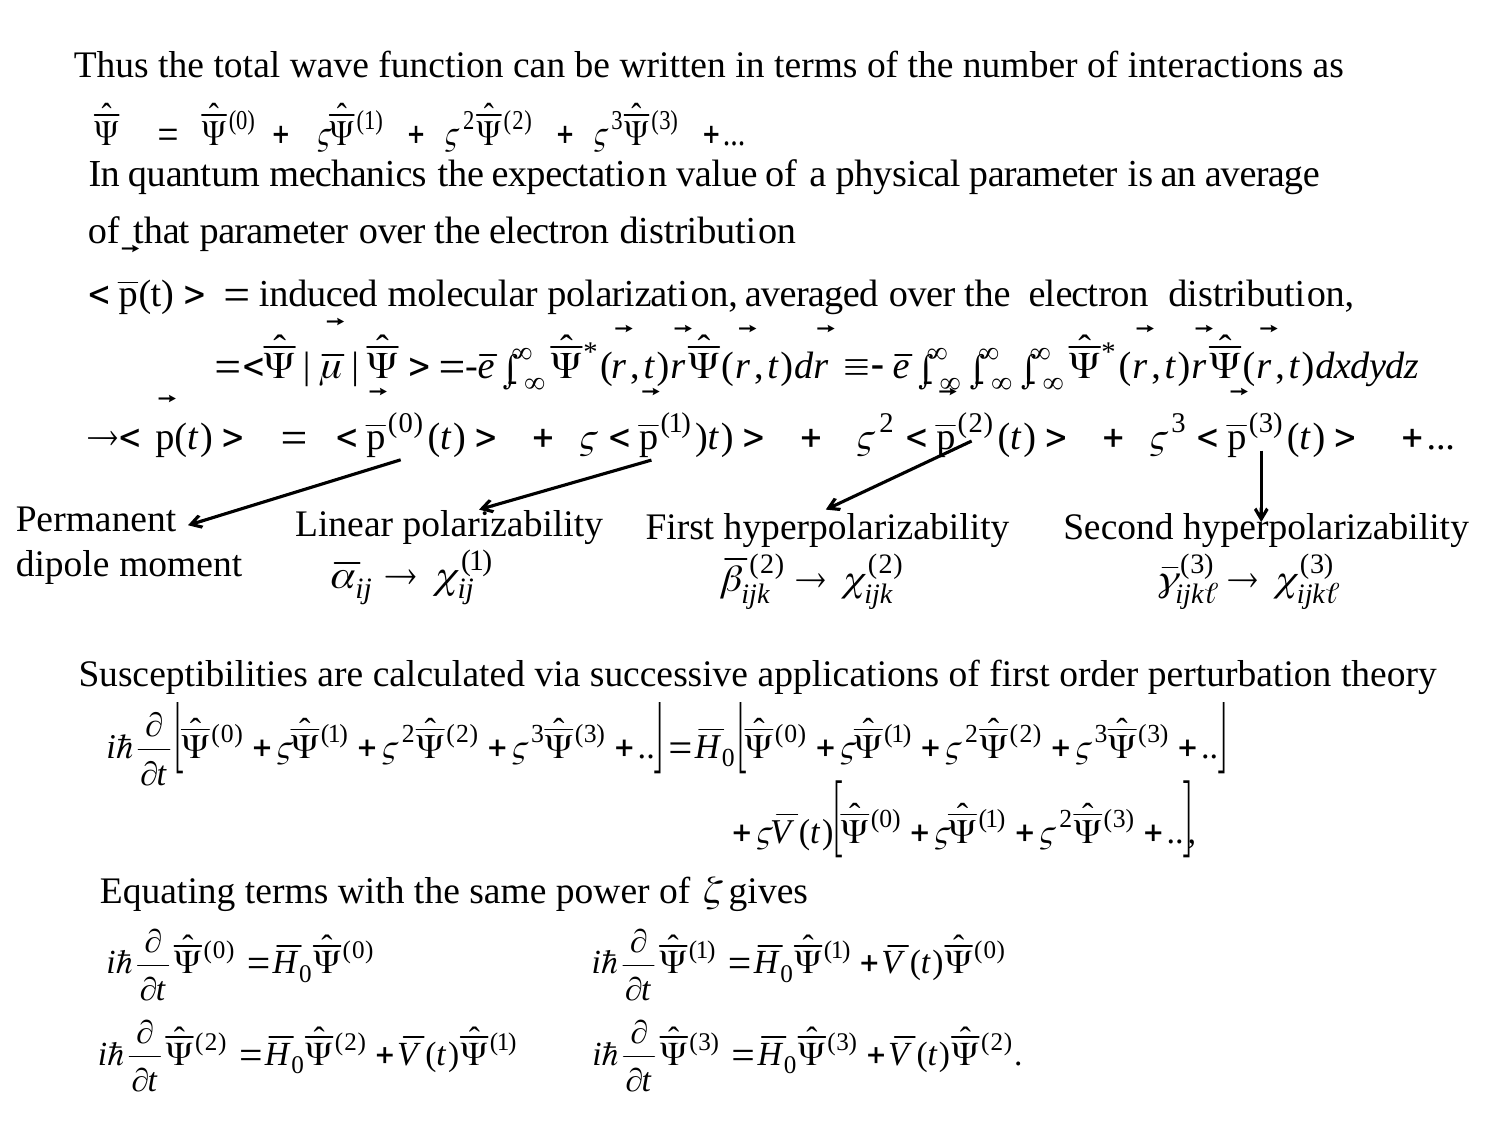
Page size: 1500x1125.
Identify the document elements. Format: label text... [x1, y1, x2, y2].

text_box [0, 150, 1487, 617]
text_box Thus the total wave function can be written in terms of the number of interactions as [58, 32, 1441, 93]
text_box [58, 641, 1460, 1101]
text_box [89, 97, 751, 149]
